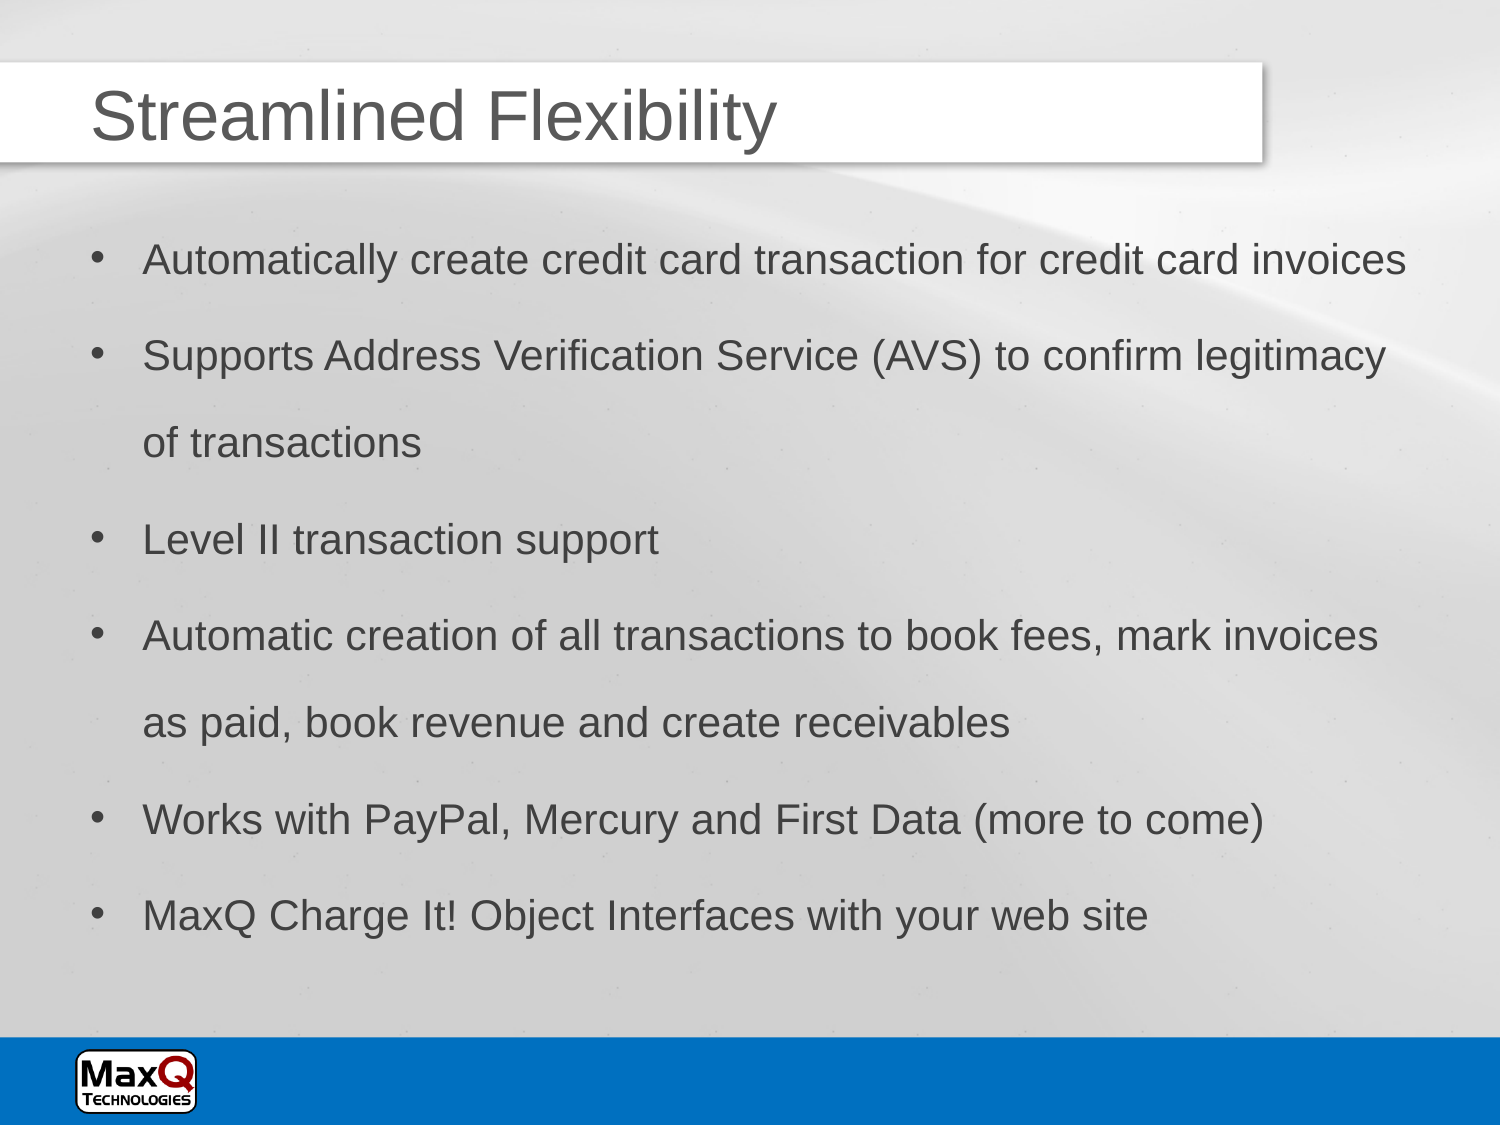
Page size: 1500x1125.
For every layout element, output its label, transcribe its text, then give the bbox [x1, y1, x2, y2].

picture [0, 0, 1500, 1037]
list Automatically create credit card transaction for credit card invoices Supports Address Verification Service (AVS) to confirm legitimacy of transactions Level II transaction support Automatic creation of all transactions to book fees, mark invoices as paid, book revenue and create receivables Works with PayPal, Mercury and First Data (more to come) MaxQ Charge It! Object Interfaces with your web site [75, 187, 1425, 1005]
title Streamlined Flexibility [75, 62, 1263, 163]
picture [75, 1049, 197, 1114]
